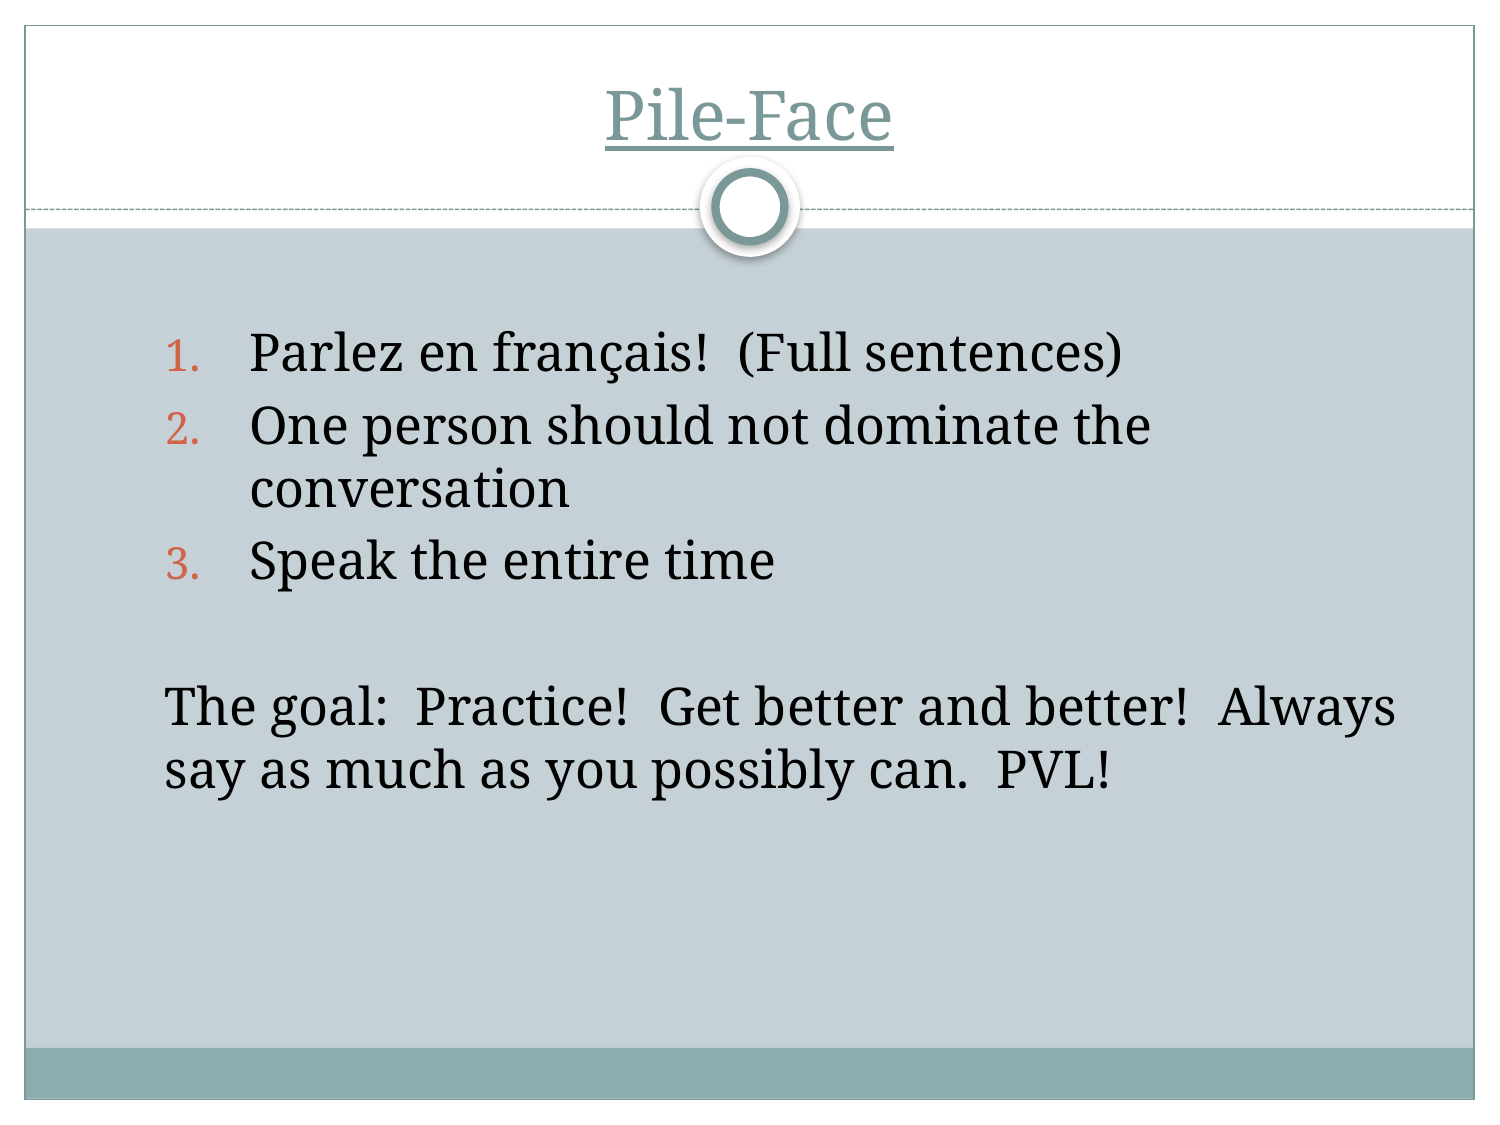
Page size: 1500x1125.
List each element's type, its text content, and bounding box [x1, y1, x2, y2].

list Parlez en français! (Full sentences) One person should not dominate the conversation Speak the entire time The goal: Practice! Get better and better! Always say as much as you possibly can. PVL! [150, 312, 1475, 988]
title Pile-Face [49, 37, 1450, 162]
